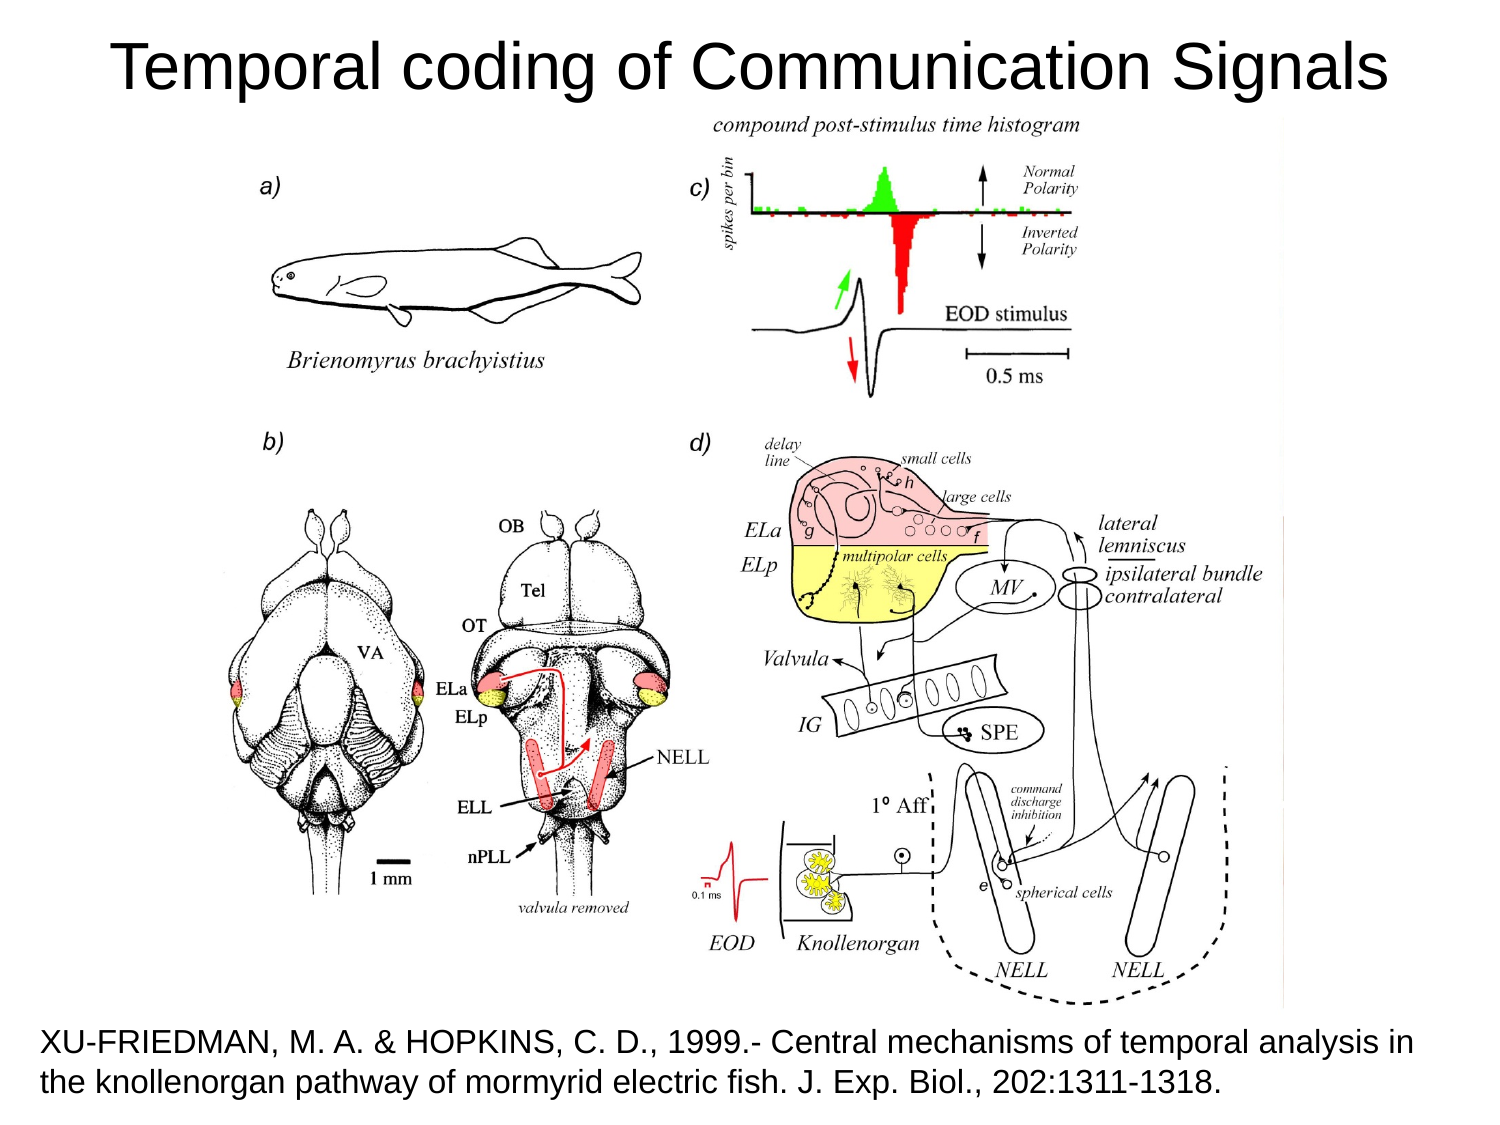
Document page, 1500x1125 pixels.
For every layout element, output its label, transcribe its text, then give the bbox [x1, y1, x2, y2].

text_box XU-FRIEDMAN, M. A. & HOPKINS, C. D., 1999.- Central mechanisms of temporal analysis in the knollenorgan pathway of mormyrid electric fish. J. Exp. Biol., 202:1311-1318. [24, 1012, 1475, 1107]
picture [216, 108, 1284, 1017]
title Temporal coding of Communication Signals [74, 0, 1426, 126]
